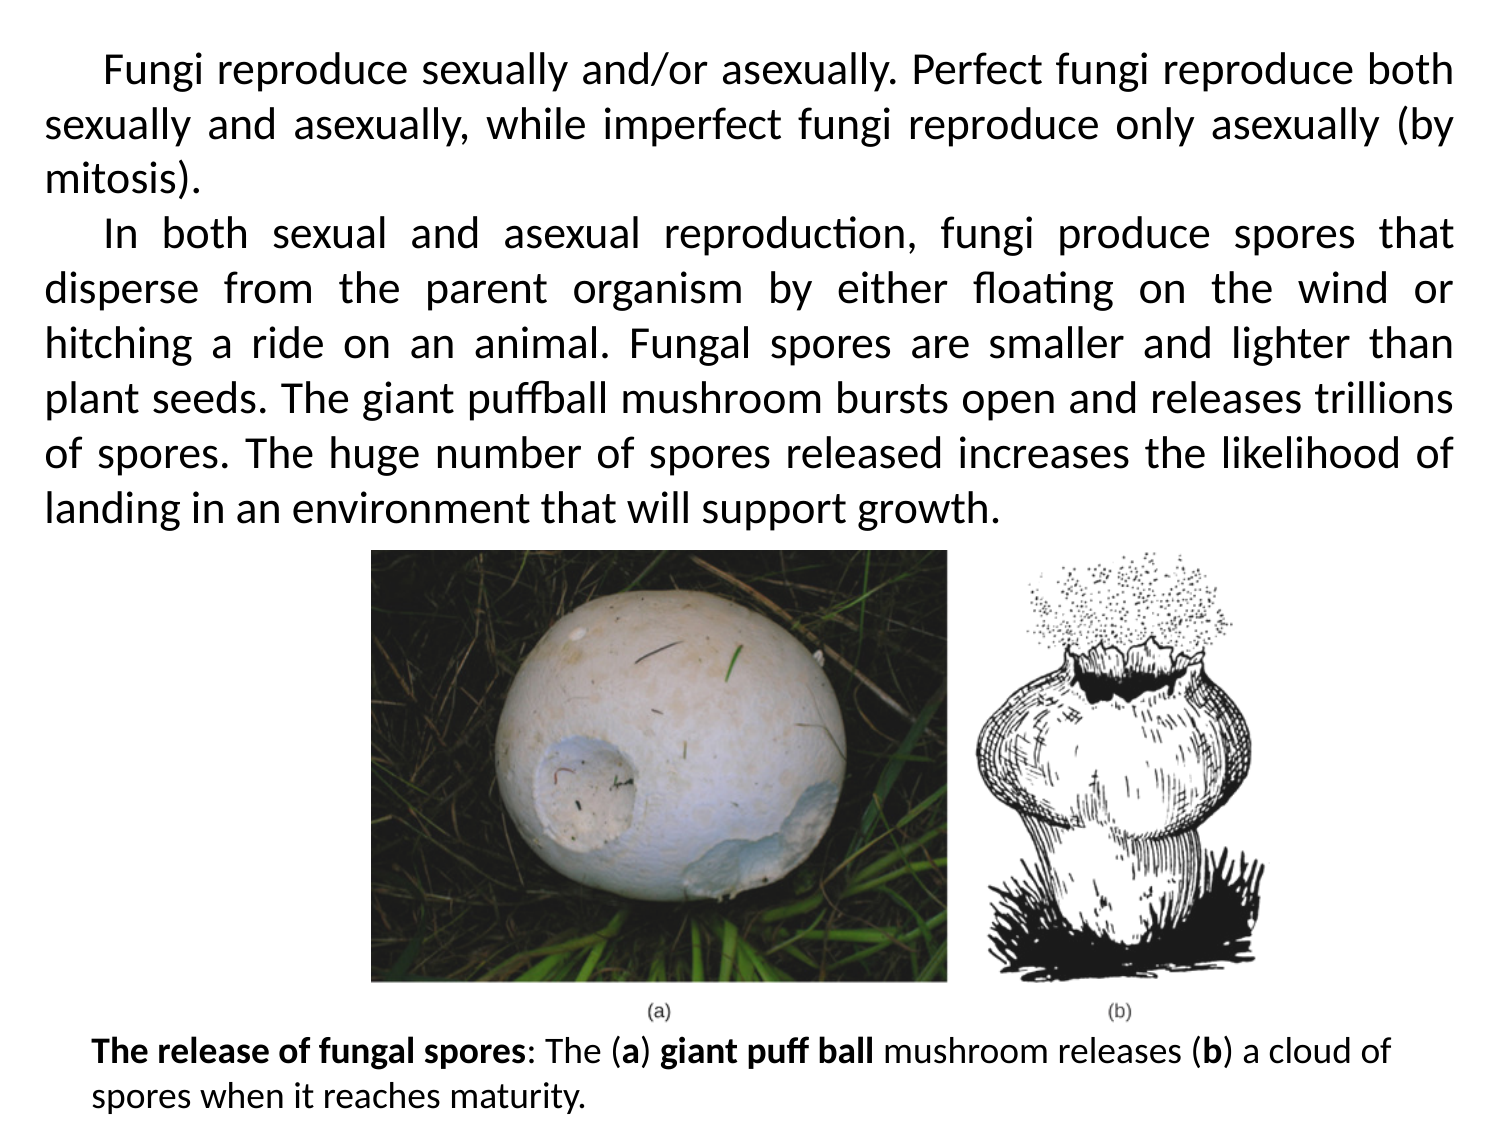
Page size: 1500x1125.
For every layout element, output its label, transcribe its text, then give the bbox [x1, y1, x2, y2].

text_box The release of fungal spores: The (a) giant puff ball mushroom releases (b) a cloud of spores when it reaches maturity. [76, 1018, 1425, 1124]
list Fungi reproduce sexually and/or asexually. Perfect fungi reproduce both sexually and asexually, while imperfect fungi reproduce only asexually (by mitosis). In both sexual and asexual reproduction, fungi produce spores that disperse from the parent organism by either floating on the wind or hitching a ride on an animal. Fungal spores are smaller and lighter than plant seeds. The giant puffball mushroom bursts open and releases trillions of spores. The huge number of spores released increases the likelihood of landing in an environment that will support growth. [29, 30, 1471, 598]
picture [371, 550, 1270, 1024]
